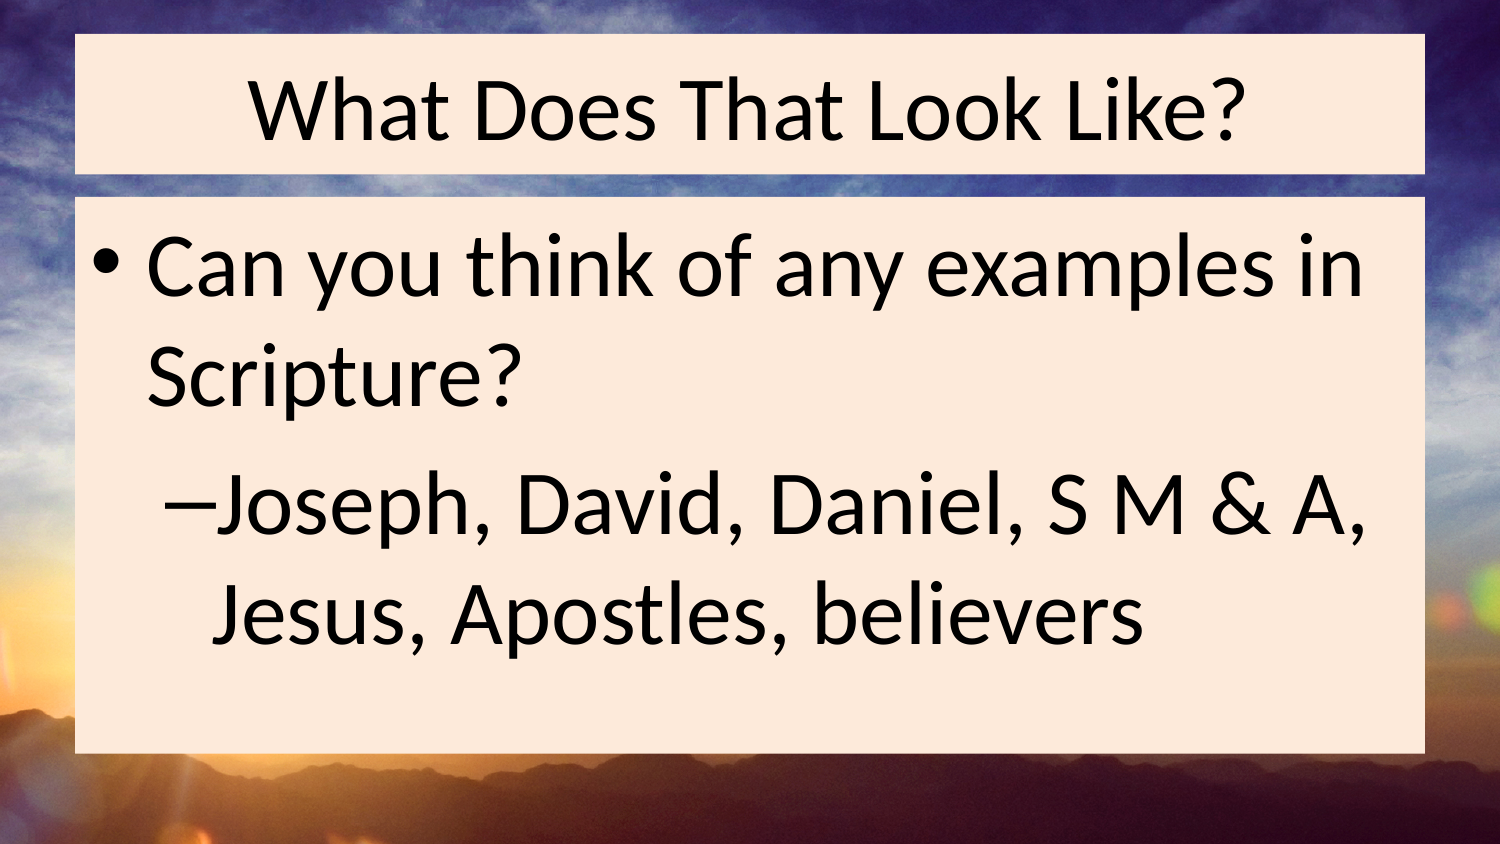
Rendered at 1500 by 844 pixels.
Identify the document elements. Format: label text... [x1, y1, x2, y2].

picture [0, 0, 1500, 844]
title What Does That Look Like? [75, 33, 1425, 175]
list Can you think of any examples in Scripture? Joseph, David, Daniel, S M & A, Jesus, Apostles, believers [75, 196, 1425, 754]
